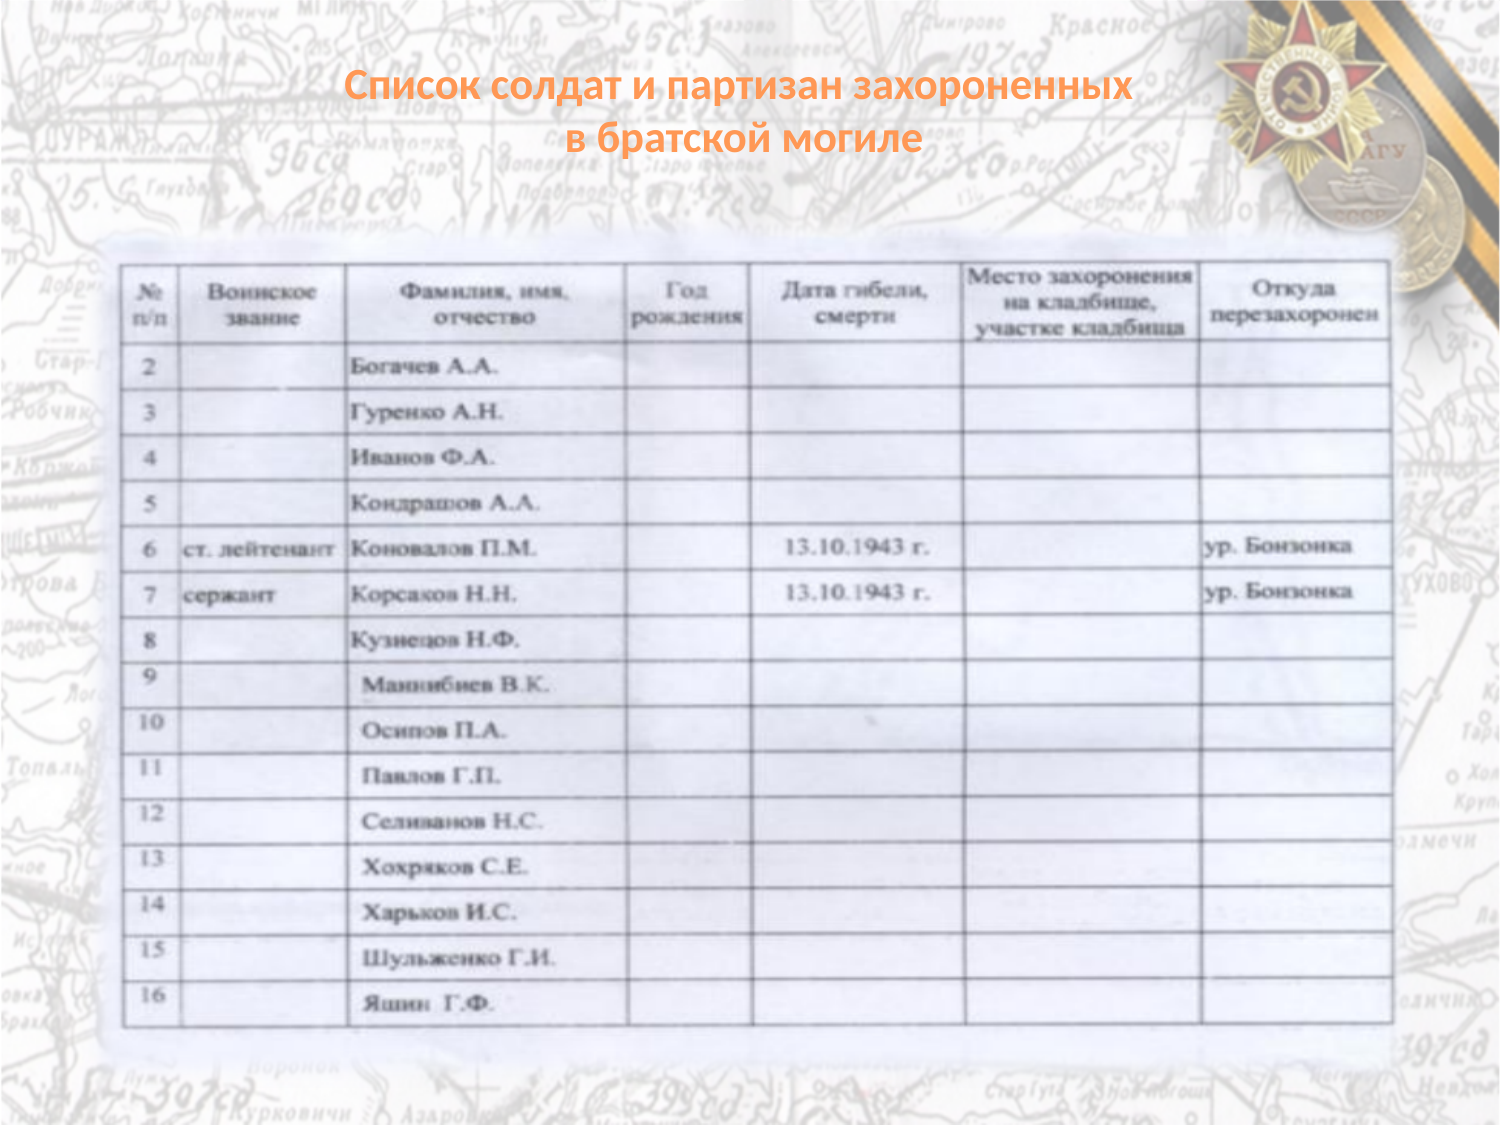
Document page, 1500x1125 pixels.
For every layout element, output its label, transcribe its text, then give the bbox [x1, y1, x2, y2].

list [81, 210, 1419, 1091]
title Список солдат и партизан захороненных в братской могиле [35, 46, 1454, 247]
